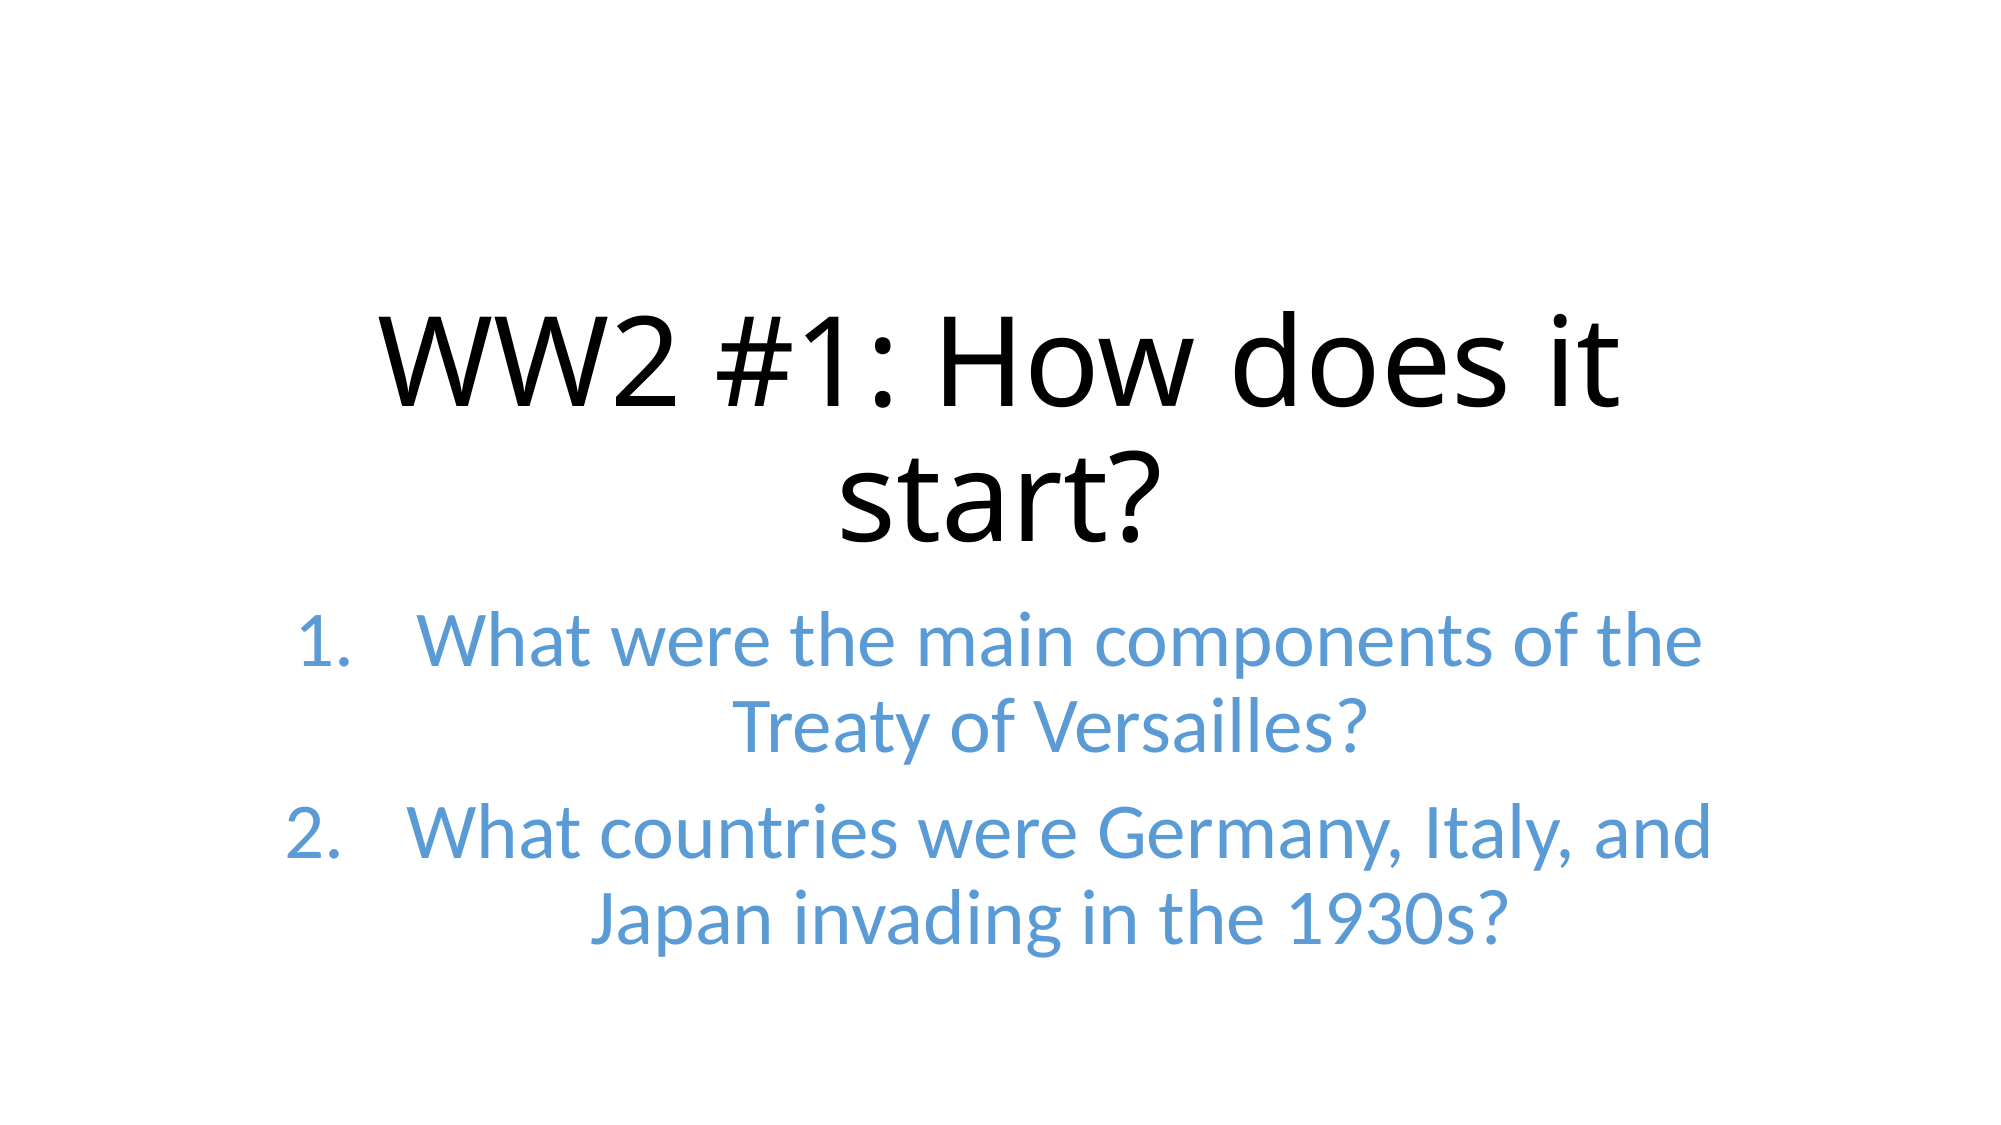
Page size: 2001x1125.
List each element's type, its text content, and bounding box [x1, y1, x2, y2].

title WW2 #1: How does it start? [249, 184, 1750, 576]
subtitle What were the main components of the Treaty of Versailles? What countries were Germany, Italy, and Japan invading in the 1930s? [249, 590, 1750, 1035]
